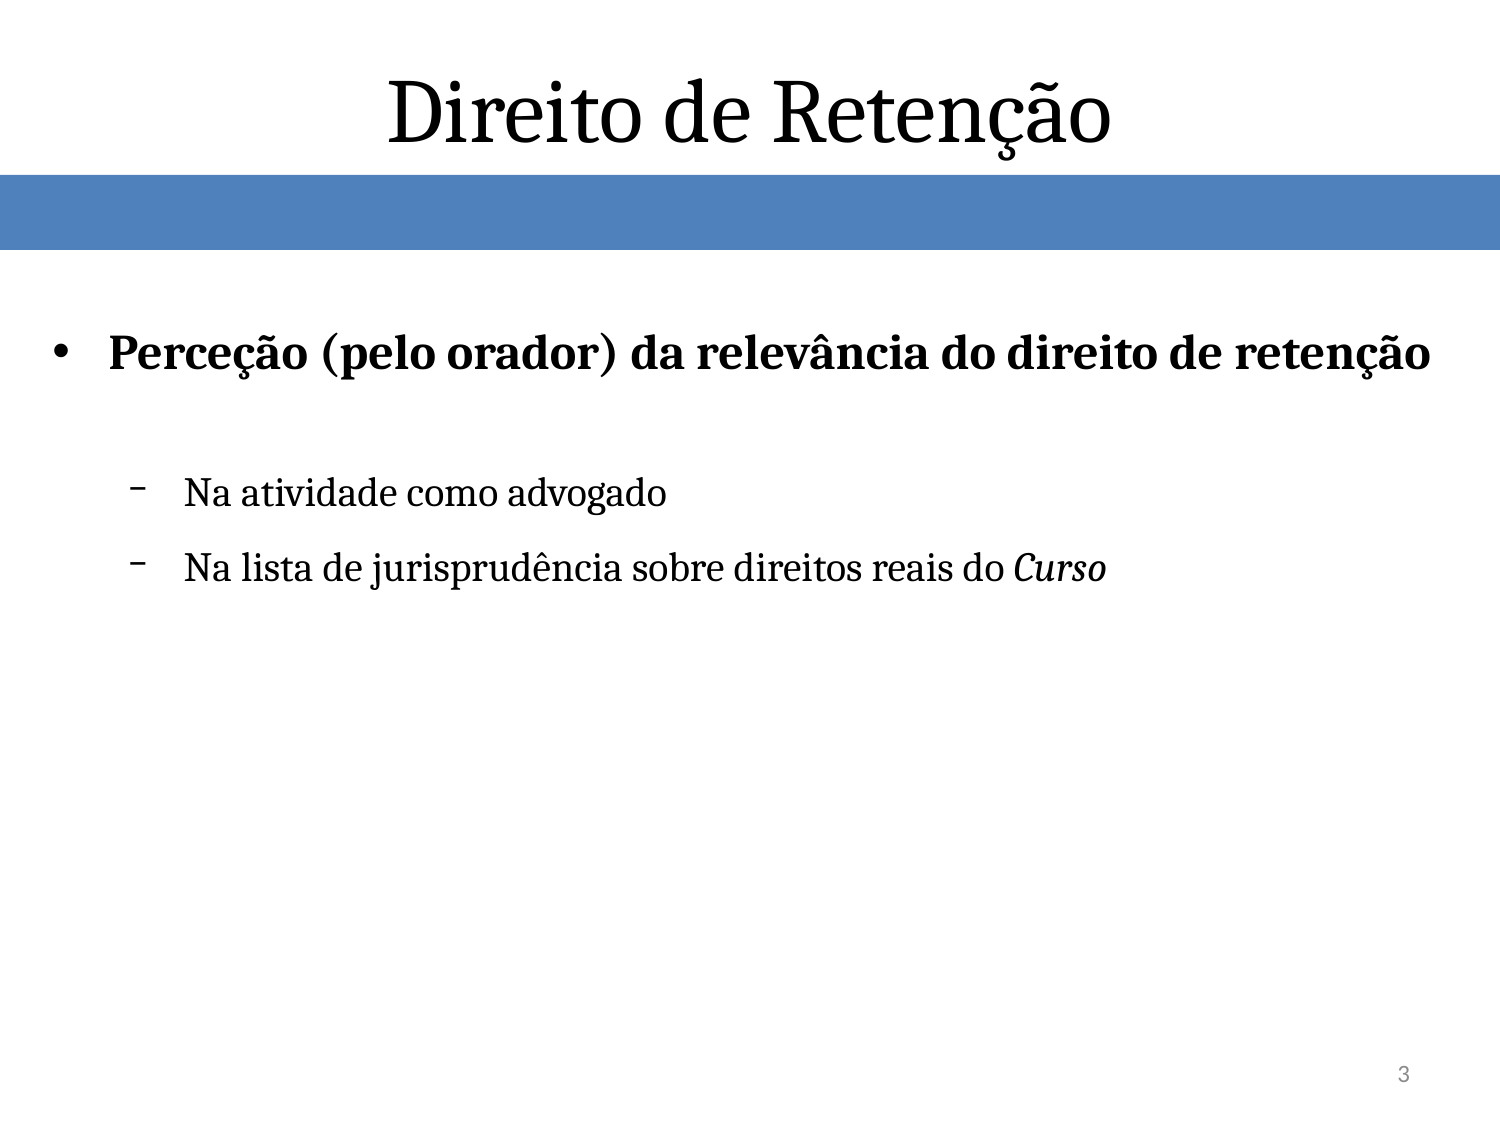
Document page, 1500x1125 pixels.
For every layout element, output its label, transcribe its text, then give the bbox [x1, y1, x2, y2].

text_box Perceção (pelo orador) da relevância do direito de retenção Na atividade como advogado Na lista de jurisprudência sobre direitos reais do Curso [37, 312, 1463, 643]
slide_number 3 [1074, 1042, 1425, 1103]
text_box [0, 173, 1500, 252]
title Direito de Retenção [0, 0, 1500, 173]
